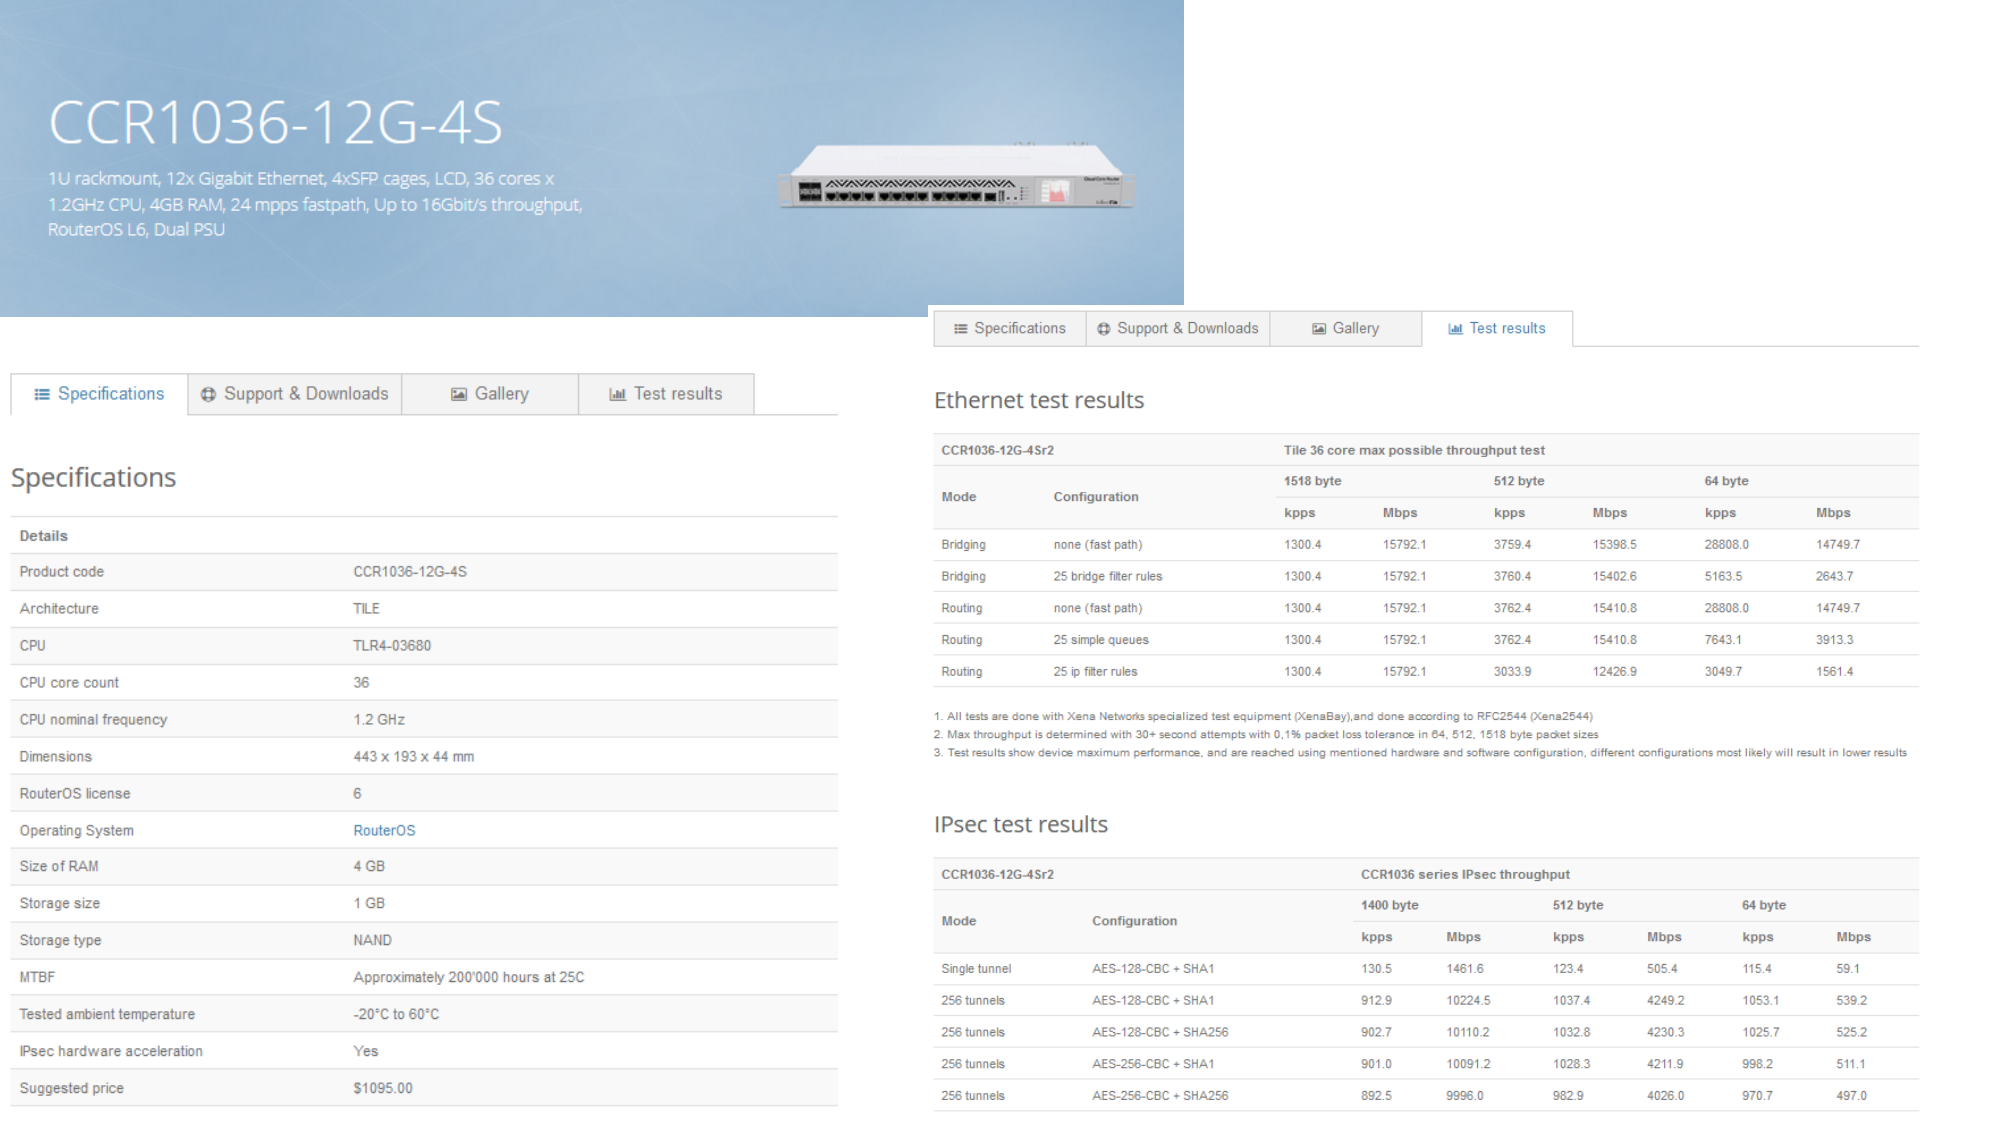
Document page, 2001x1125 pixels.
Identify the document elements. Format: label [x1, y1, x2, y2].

picture [0, 372, 838, 1125]
picture [928, 305, 1925, 1125]
list [0, 0, 1184, 317]
